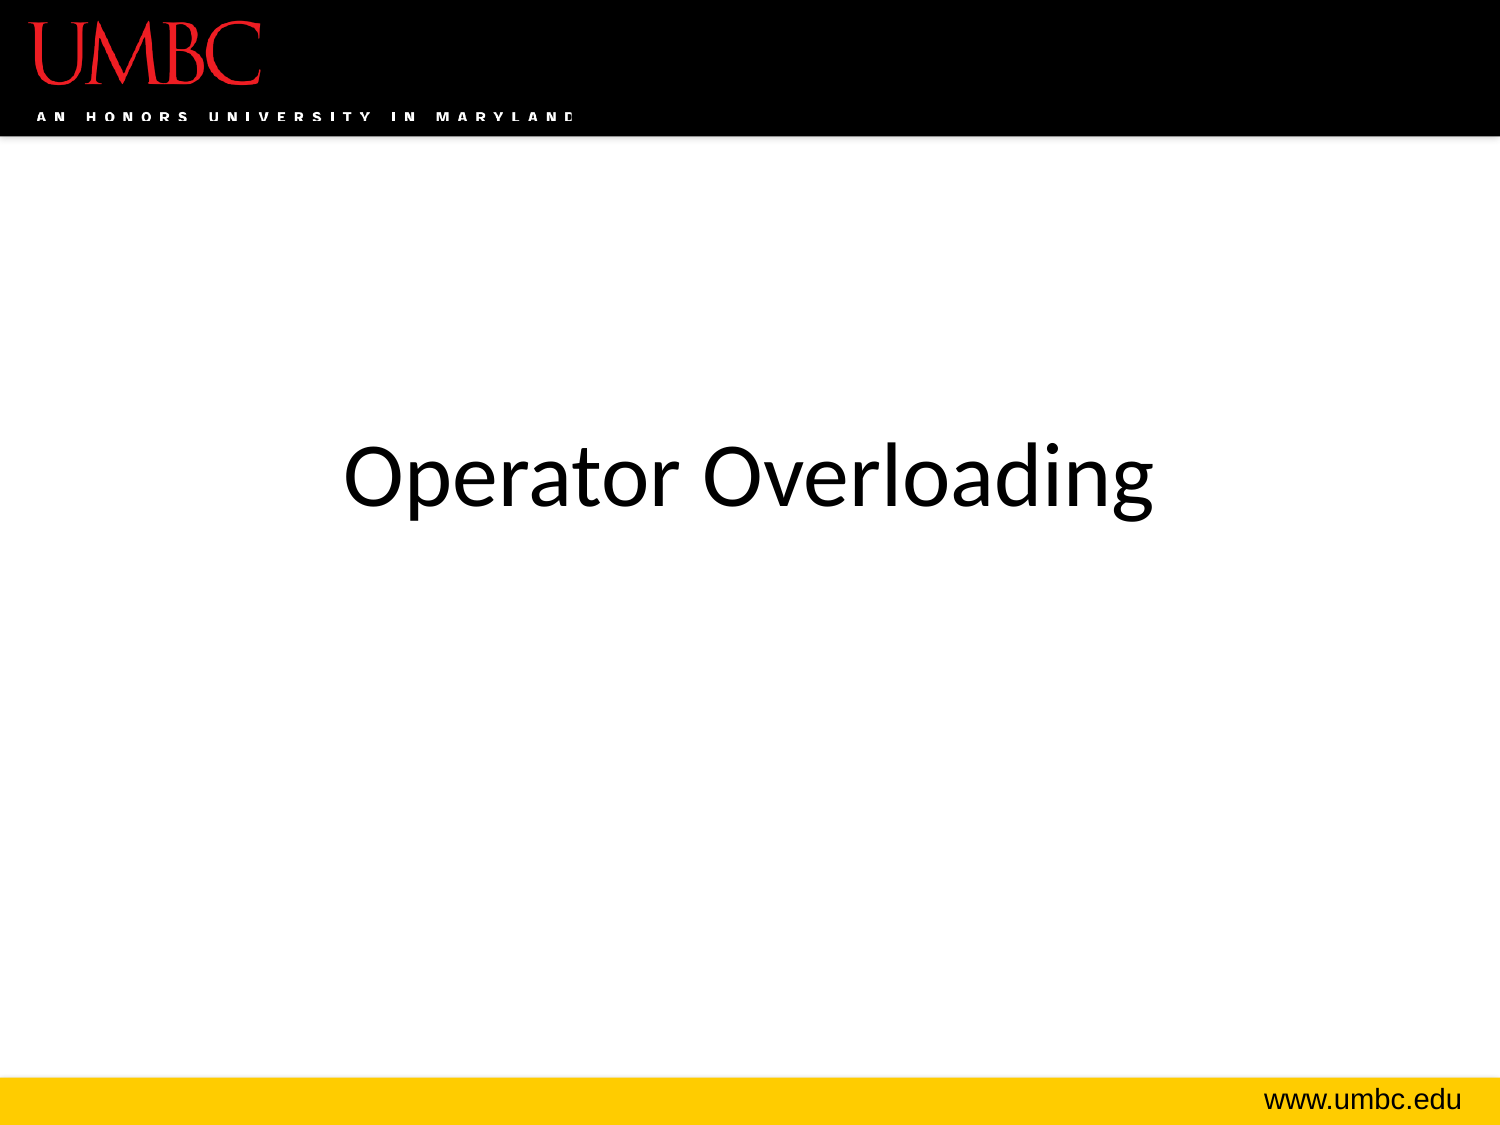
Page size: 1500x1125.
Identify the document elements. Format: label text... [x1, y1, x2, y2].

title Operator Overloading [112, 349, 1388, 591]
